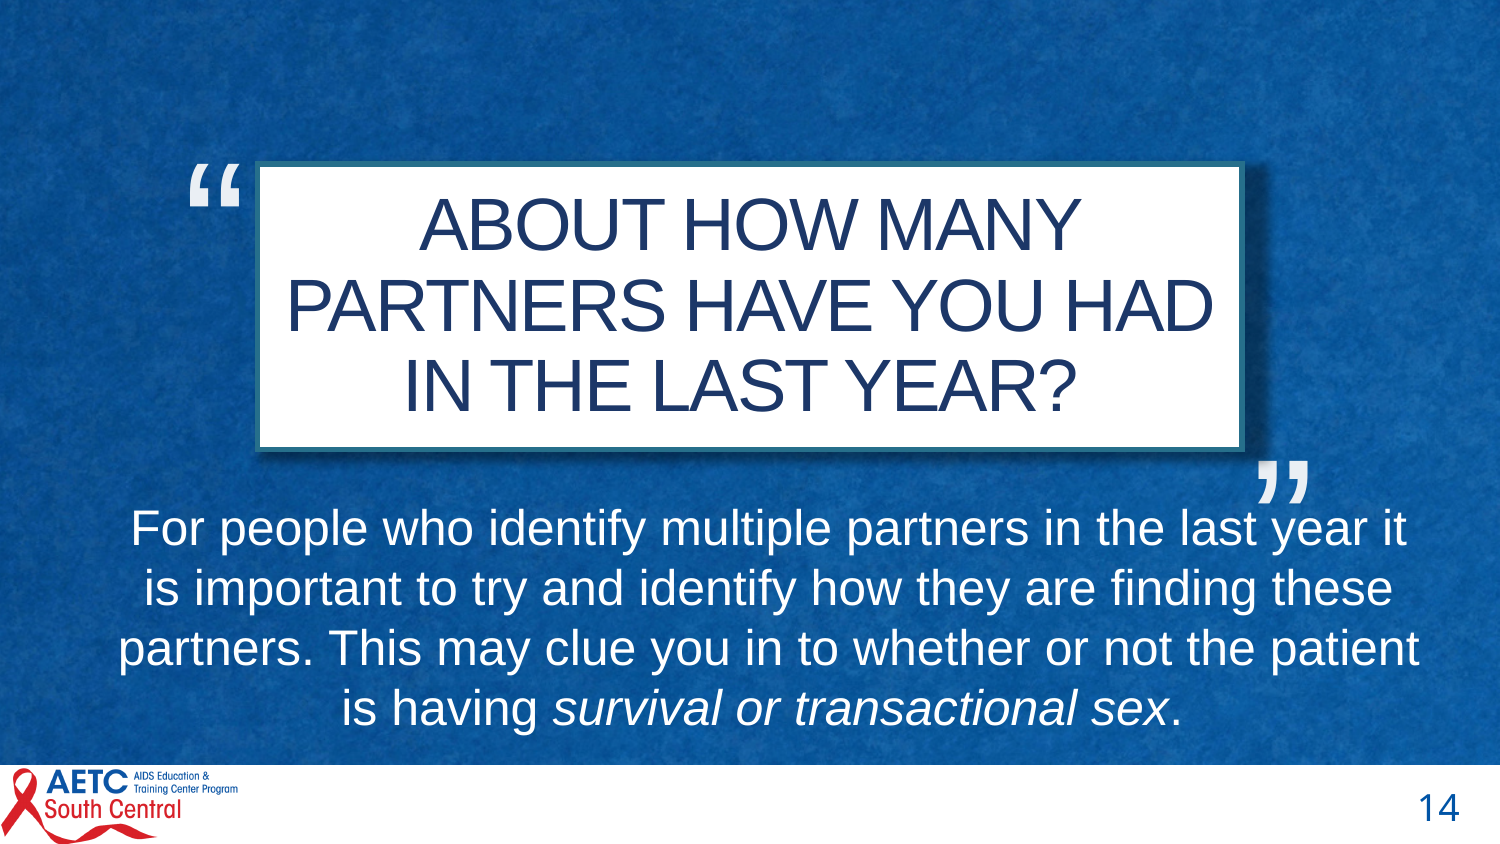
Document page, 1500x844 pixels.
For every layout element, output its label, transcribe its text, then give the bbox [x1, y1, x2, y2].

list For people who identify multiple partners in the last year it is important to try and identify how they are finding these partners. This may clue you in to whether or not the patient is having survival or transactional sex. [102, 483, 1437, 747]
picture [0, 0, 1500, 765]
picture [1, 767, 239, 844]
title ABOUT HOW MANY PARTNERS HAVE YOU HAD IN THE LAST YEAR? [255, 161, 1245, 452]
